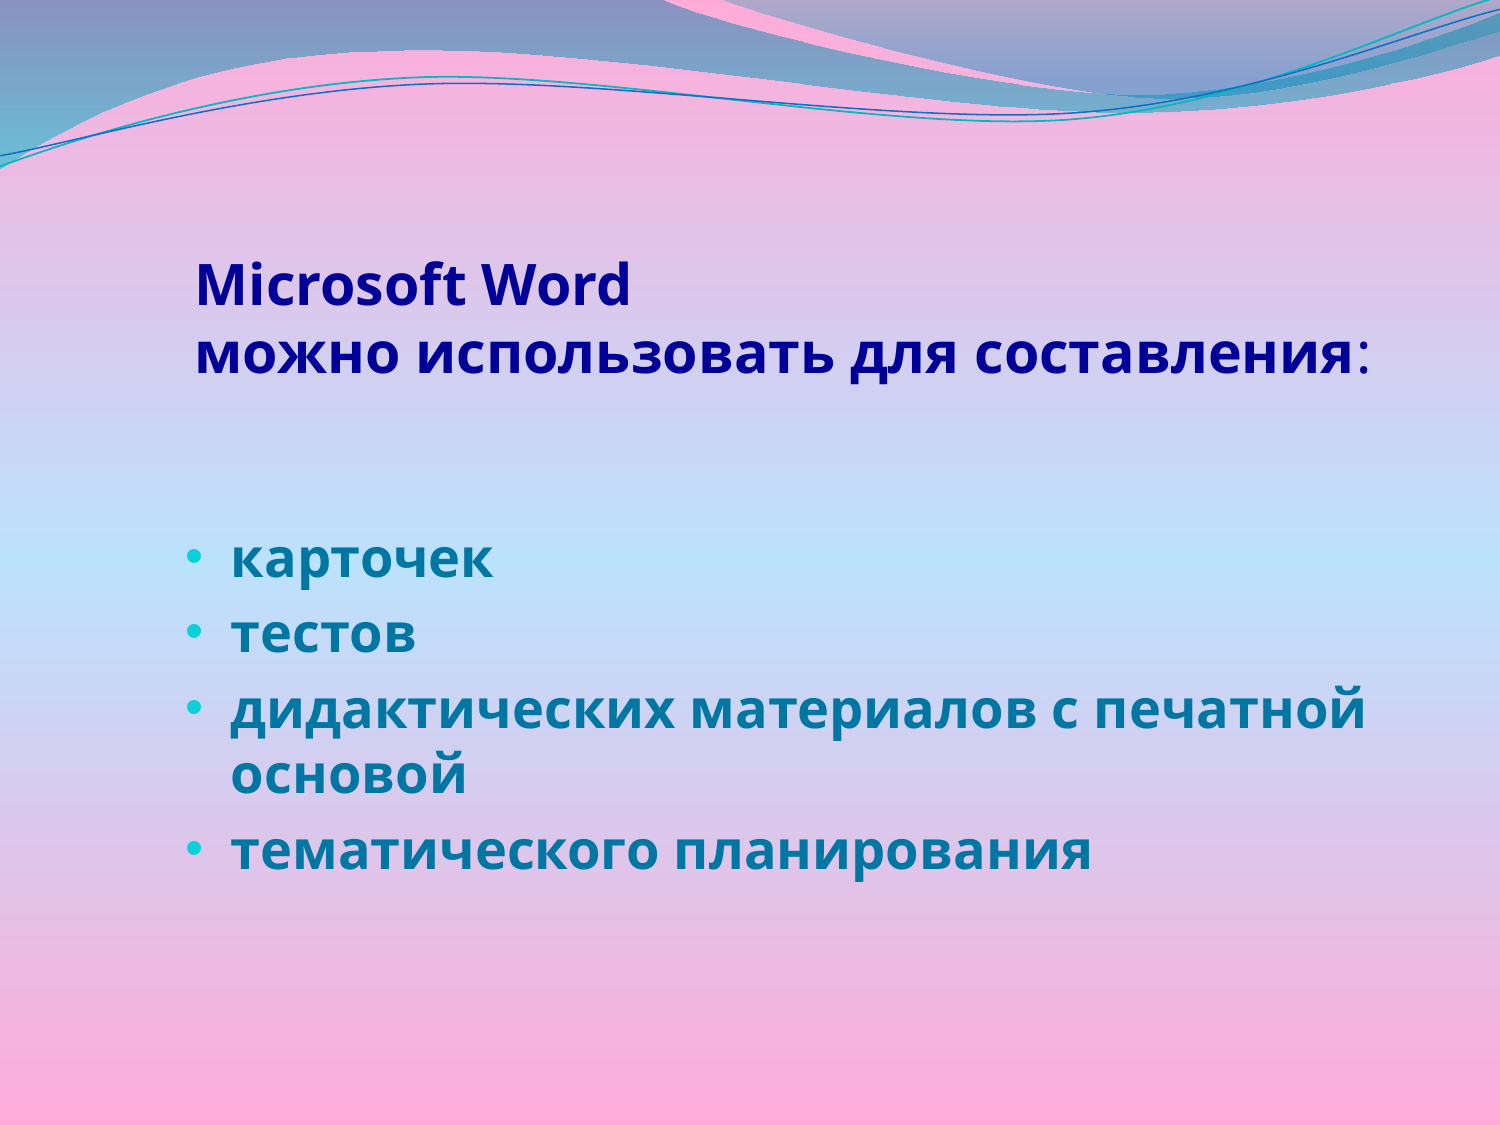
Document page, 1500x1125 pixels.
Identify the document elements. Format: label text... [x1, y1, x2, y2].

list карточек тестов дидактических материалов с печатной основой тематического планирования [171, 515, 1435, 976]
title Microsoft Word можно использовать для составления: [194, 172, 1382, 386]
